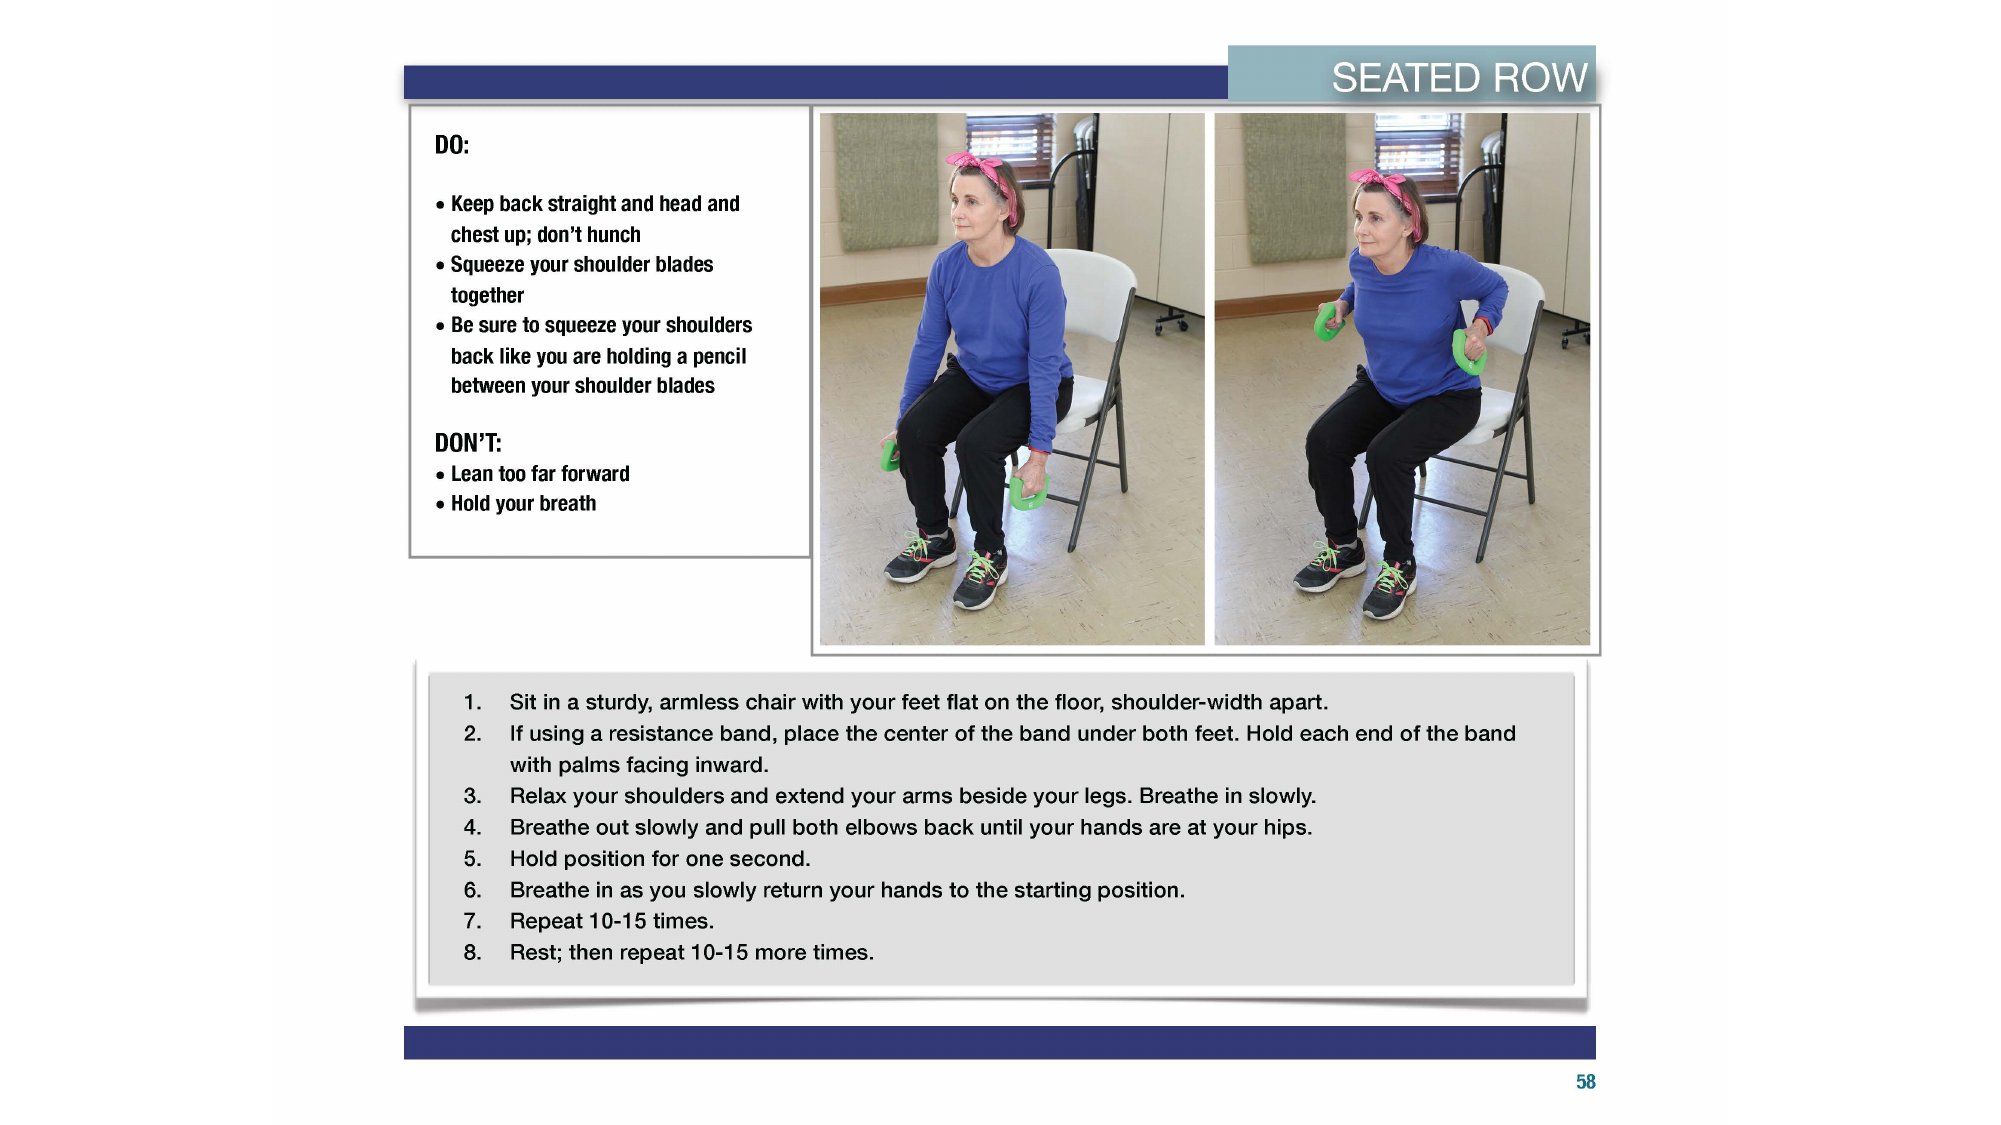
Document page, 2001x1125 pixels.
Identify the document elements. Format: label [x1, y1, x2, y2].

picture [272, 0, 1728, 1125]
